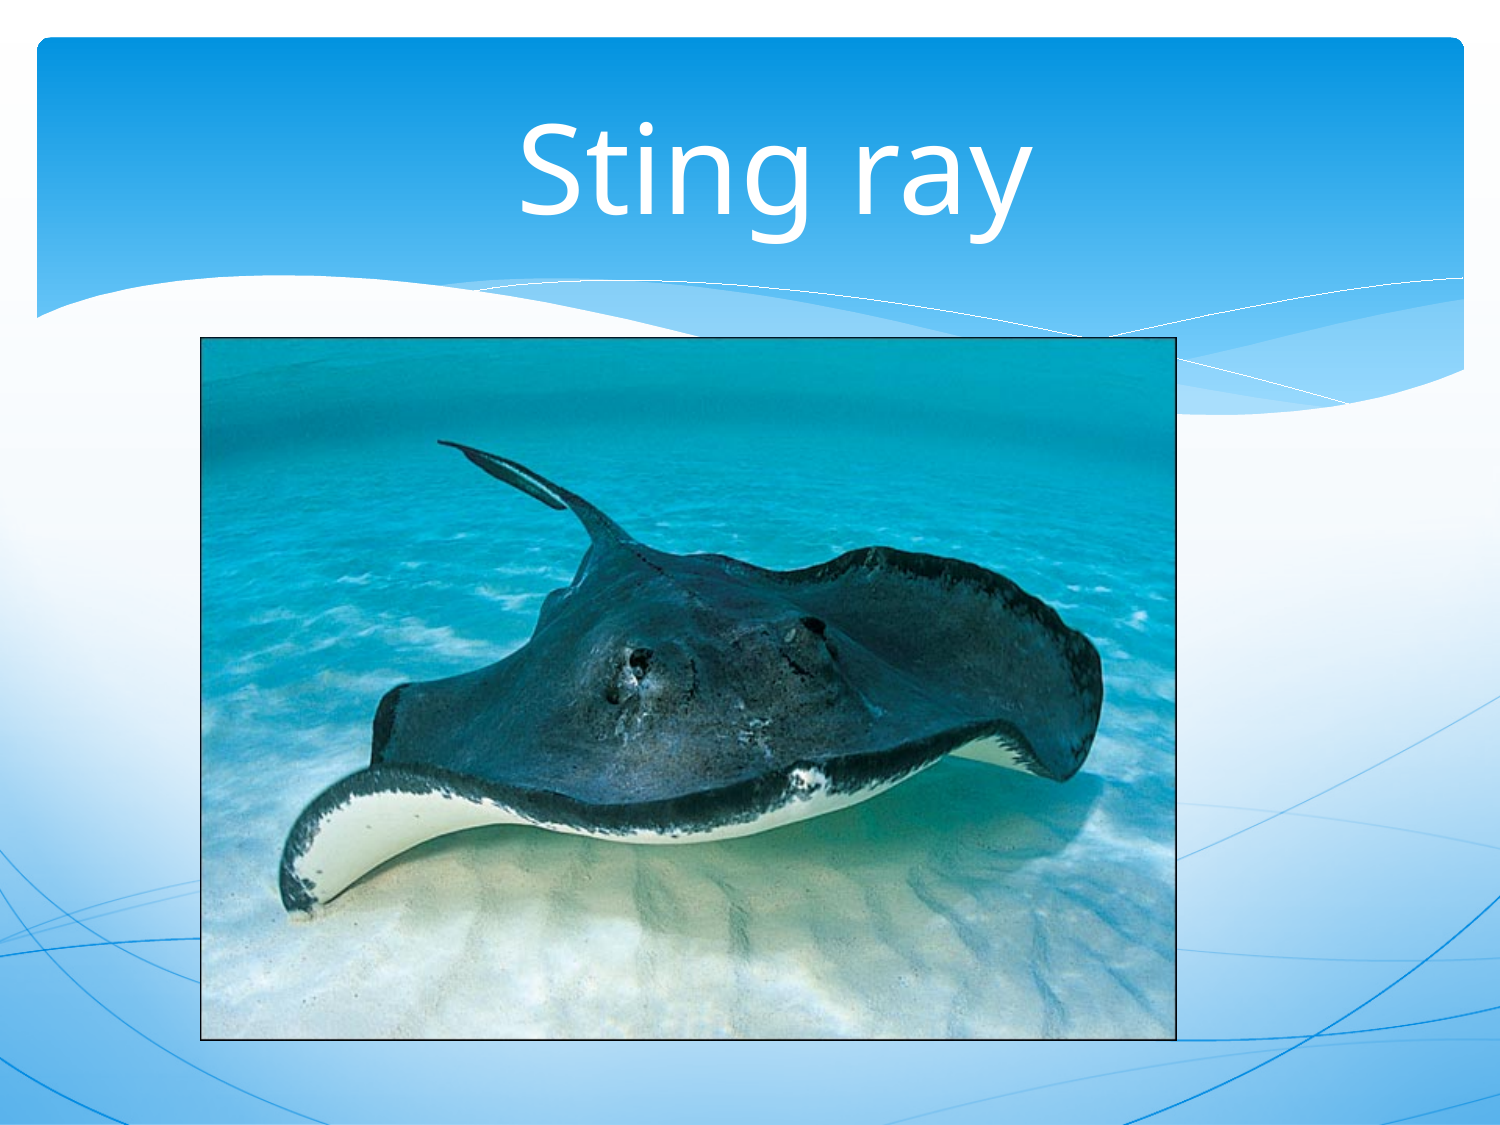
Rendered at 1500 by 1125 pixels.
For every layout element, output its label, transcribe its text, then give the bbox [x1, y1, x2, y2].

text_box Sting ray [237, 74, 1313, 255]
picture [199, 337, 1177, 1041]
